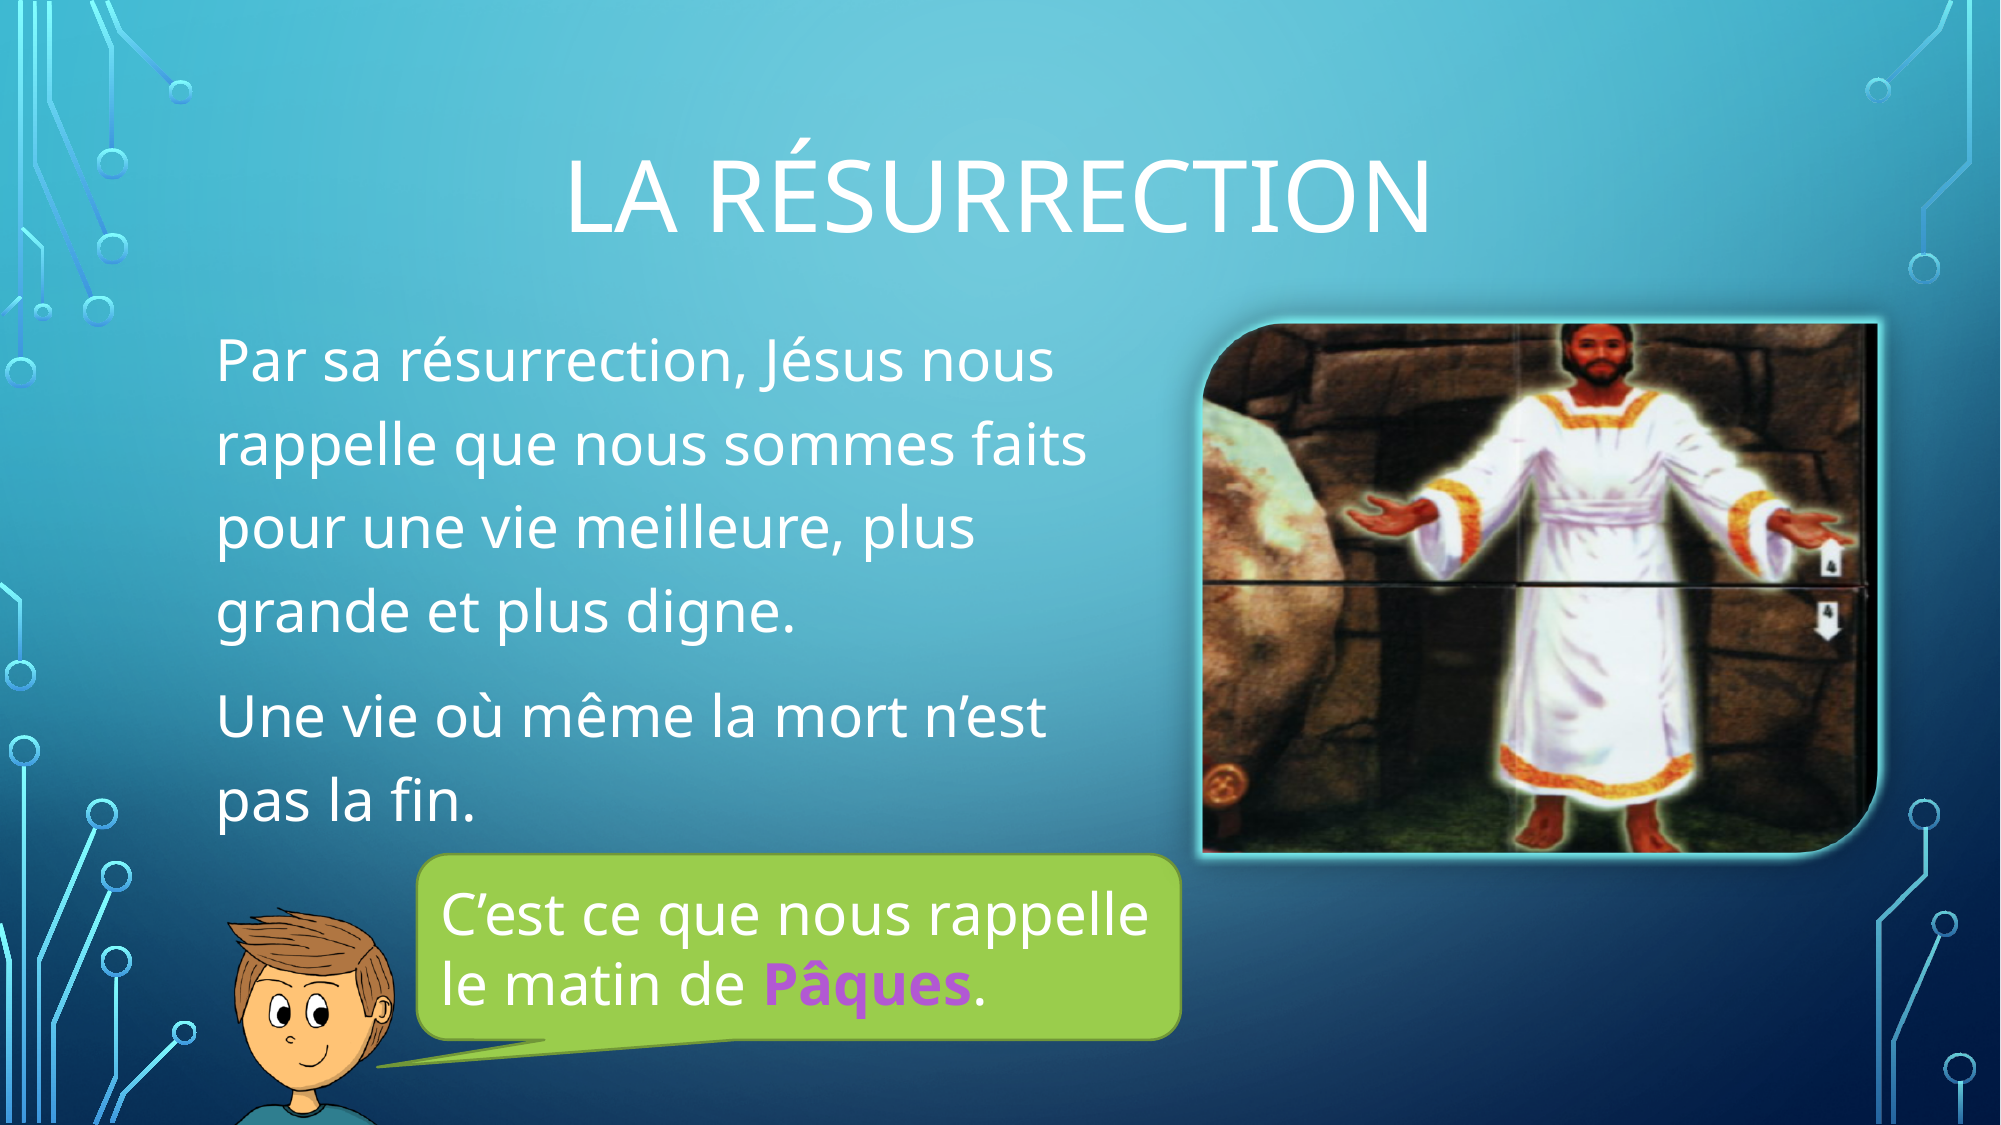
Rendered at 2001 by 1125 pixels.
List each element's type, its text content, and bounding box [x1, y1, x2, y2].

title La résurrection [187, 78, 1813, 322]
text_box C’est ce que nous rappelle le matin de Pâques. [404, 852, 1183, 1067]
picture [1194, 316, 1885, 860]
picture [213, 899, 404, 1125]
list Par sa résurrection, Jésus nous rappelle que nous sommes faits pour une vie meilleure, plus grande et plus digne. Une vie où même la mort n’est pas la fin. [163, 301, 1152, 855]
